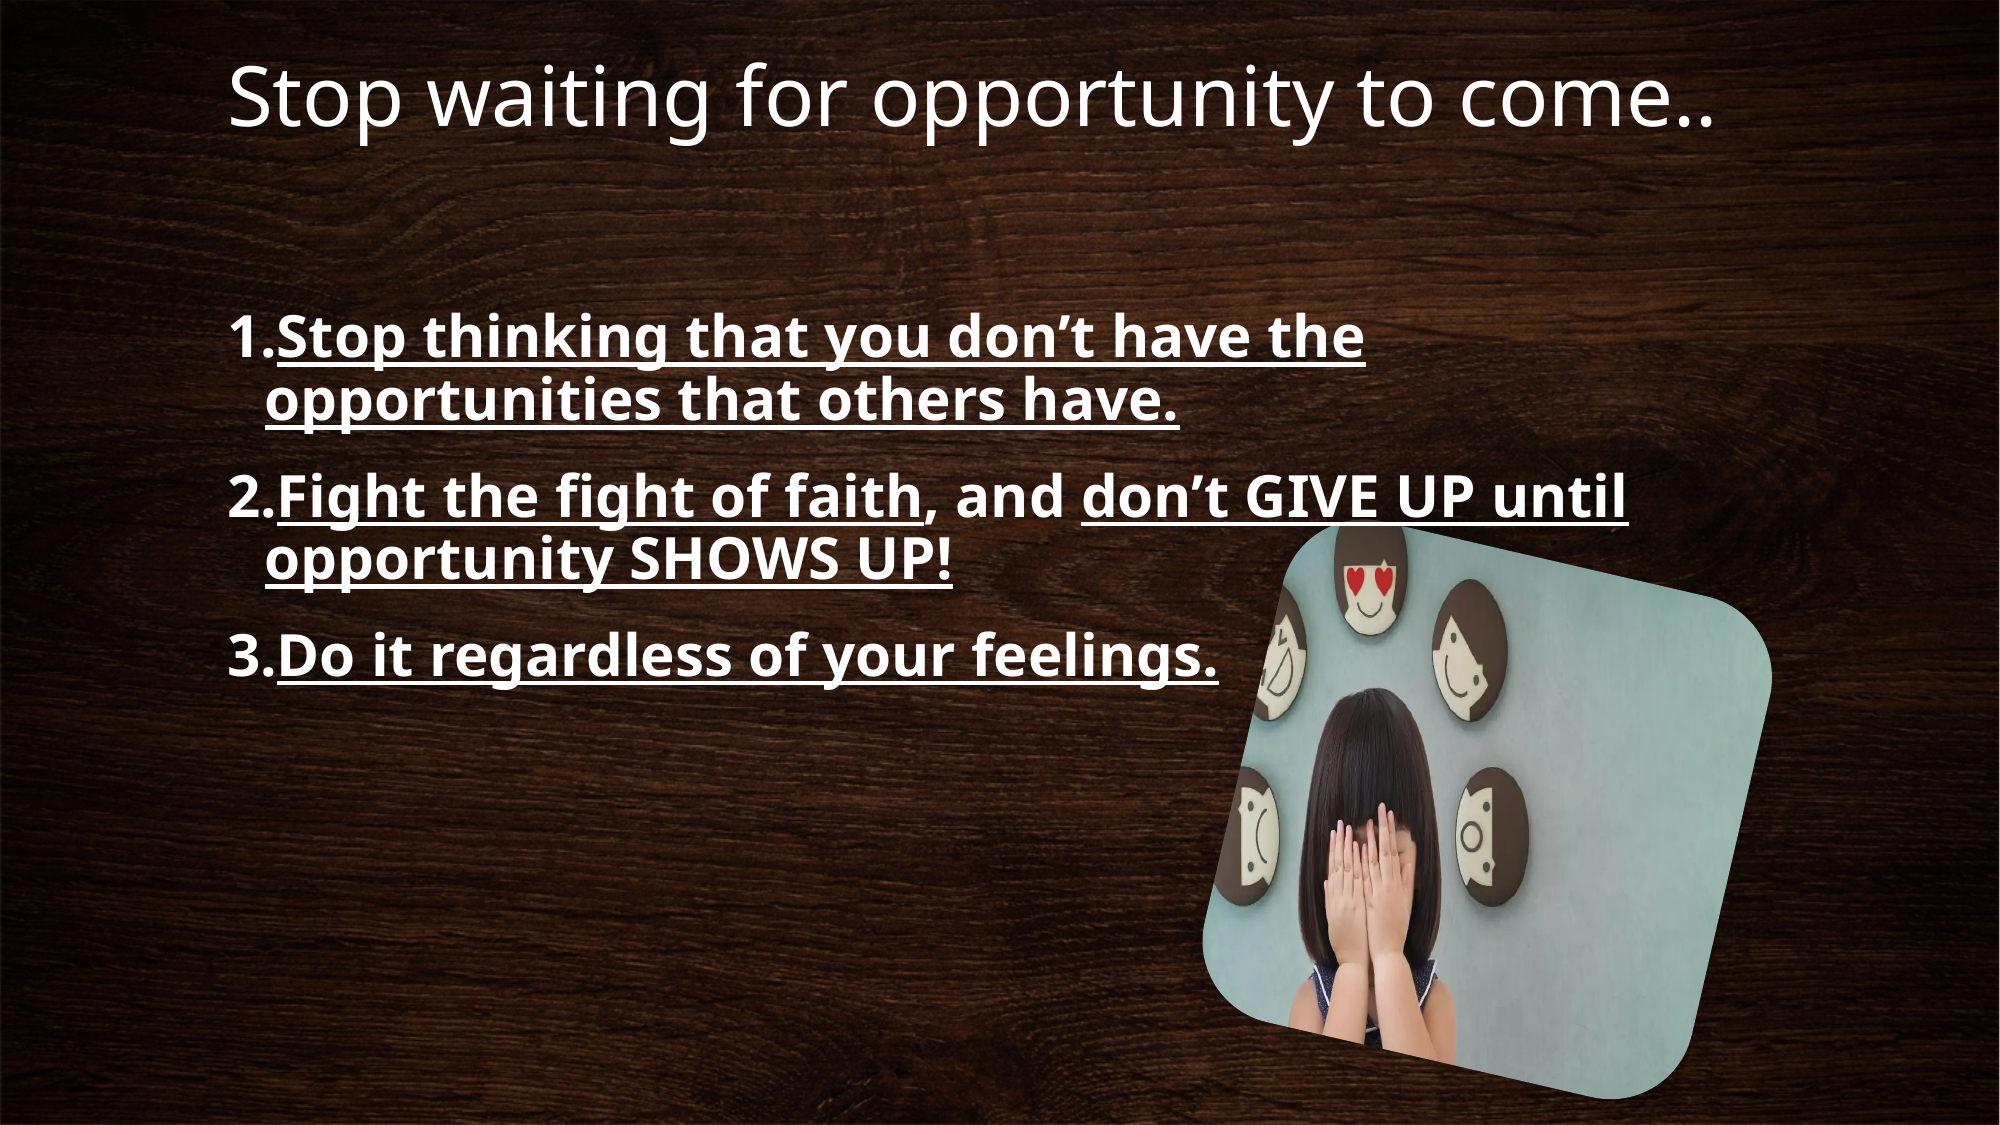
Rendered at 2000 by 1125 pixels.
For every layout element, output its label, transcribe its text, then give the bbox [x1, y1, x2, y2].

list Stop thinking that you don’t have the opportunities that others have. Fight the fight of faith, and don’t GIVE UP until opportunity SHOWS UP! Do it regardless of your feelings. [212, 299, 1788, 1013]
picture [0, 0, 2000, 1125]
title Stop waiting for opportunity to come.. [212, 62, 1788, 250]
